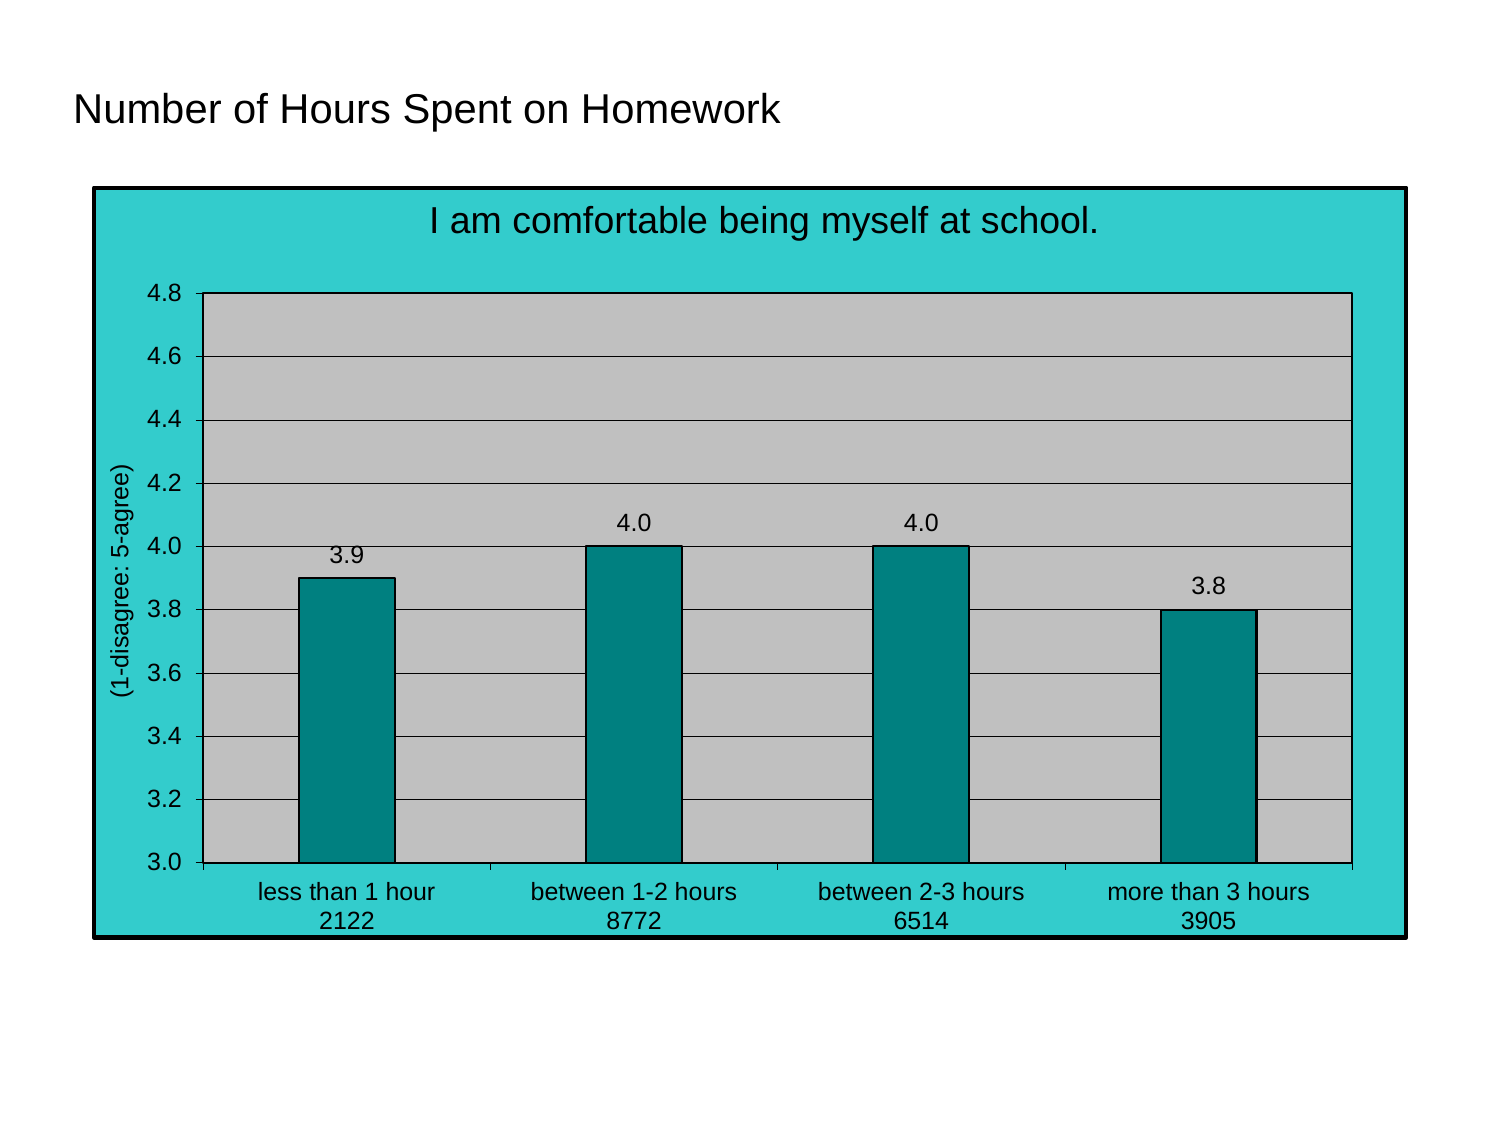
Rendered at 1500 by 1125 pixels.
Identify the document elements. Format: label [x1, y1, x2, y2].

picture [91, 185, 1409, 940]
